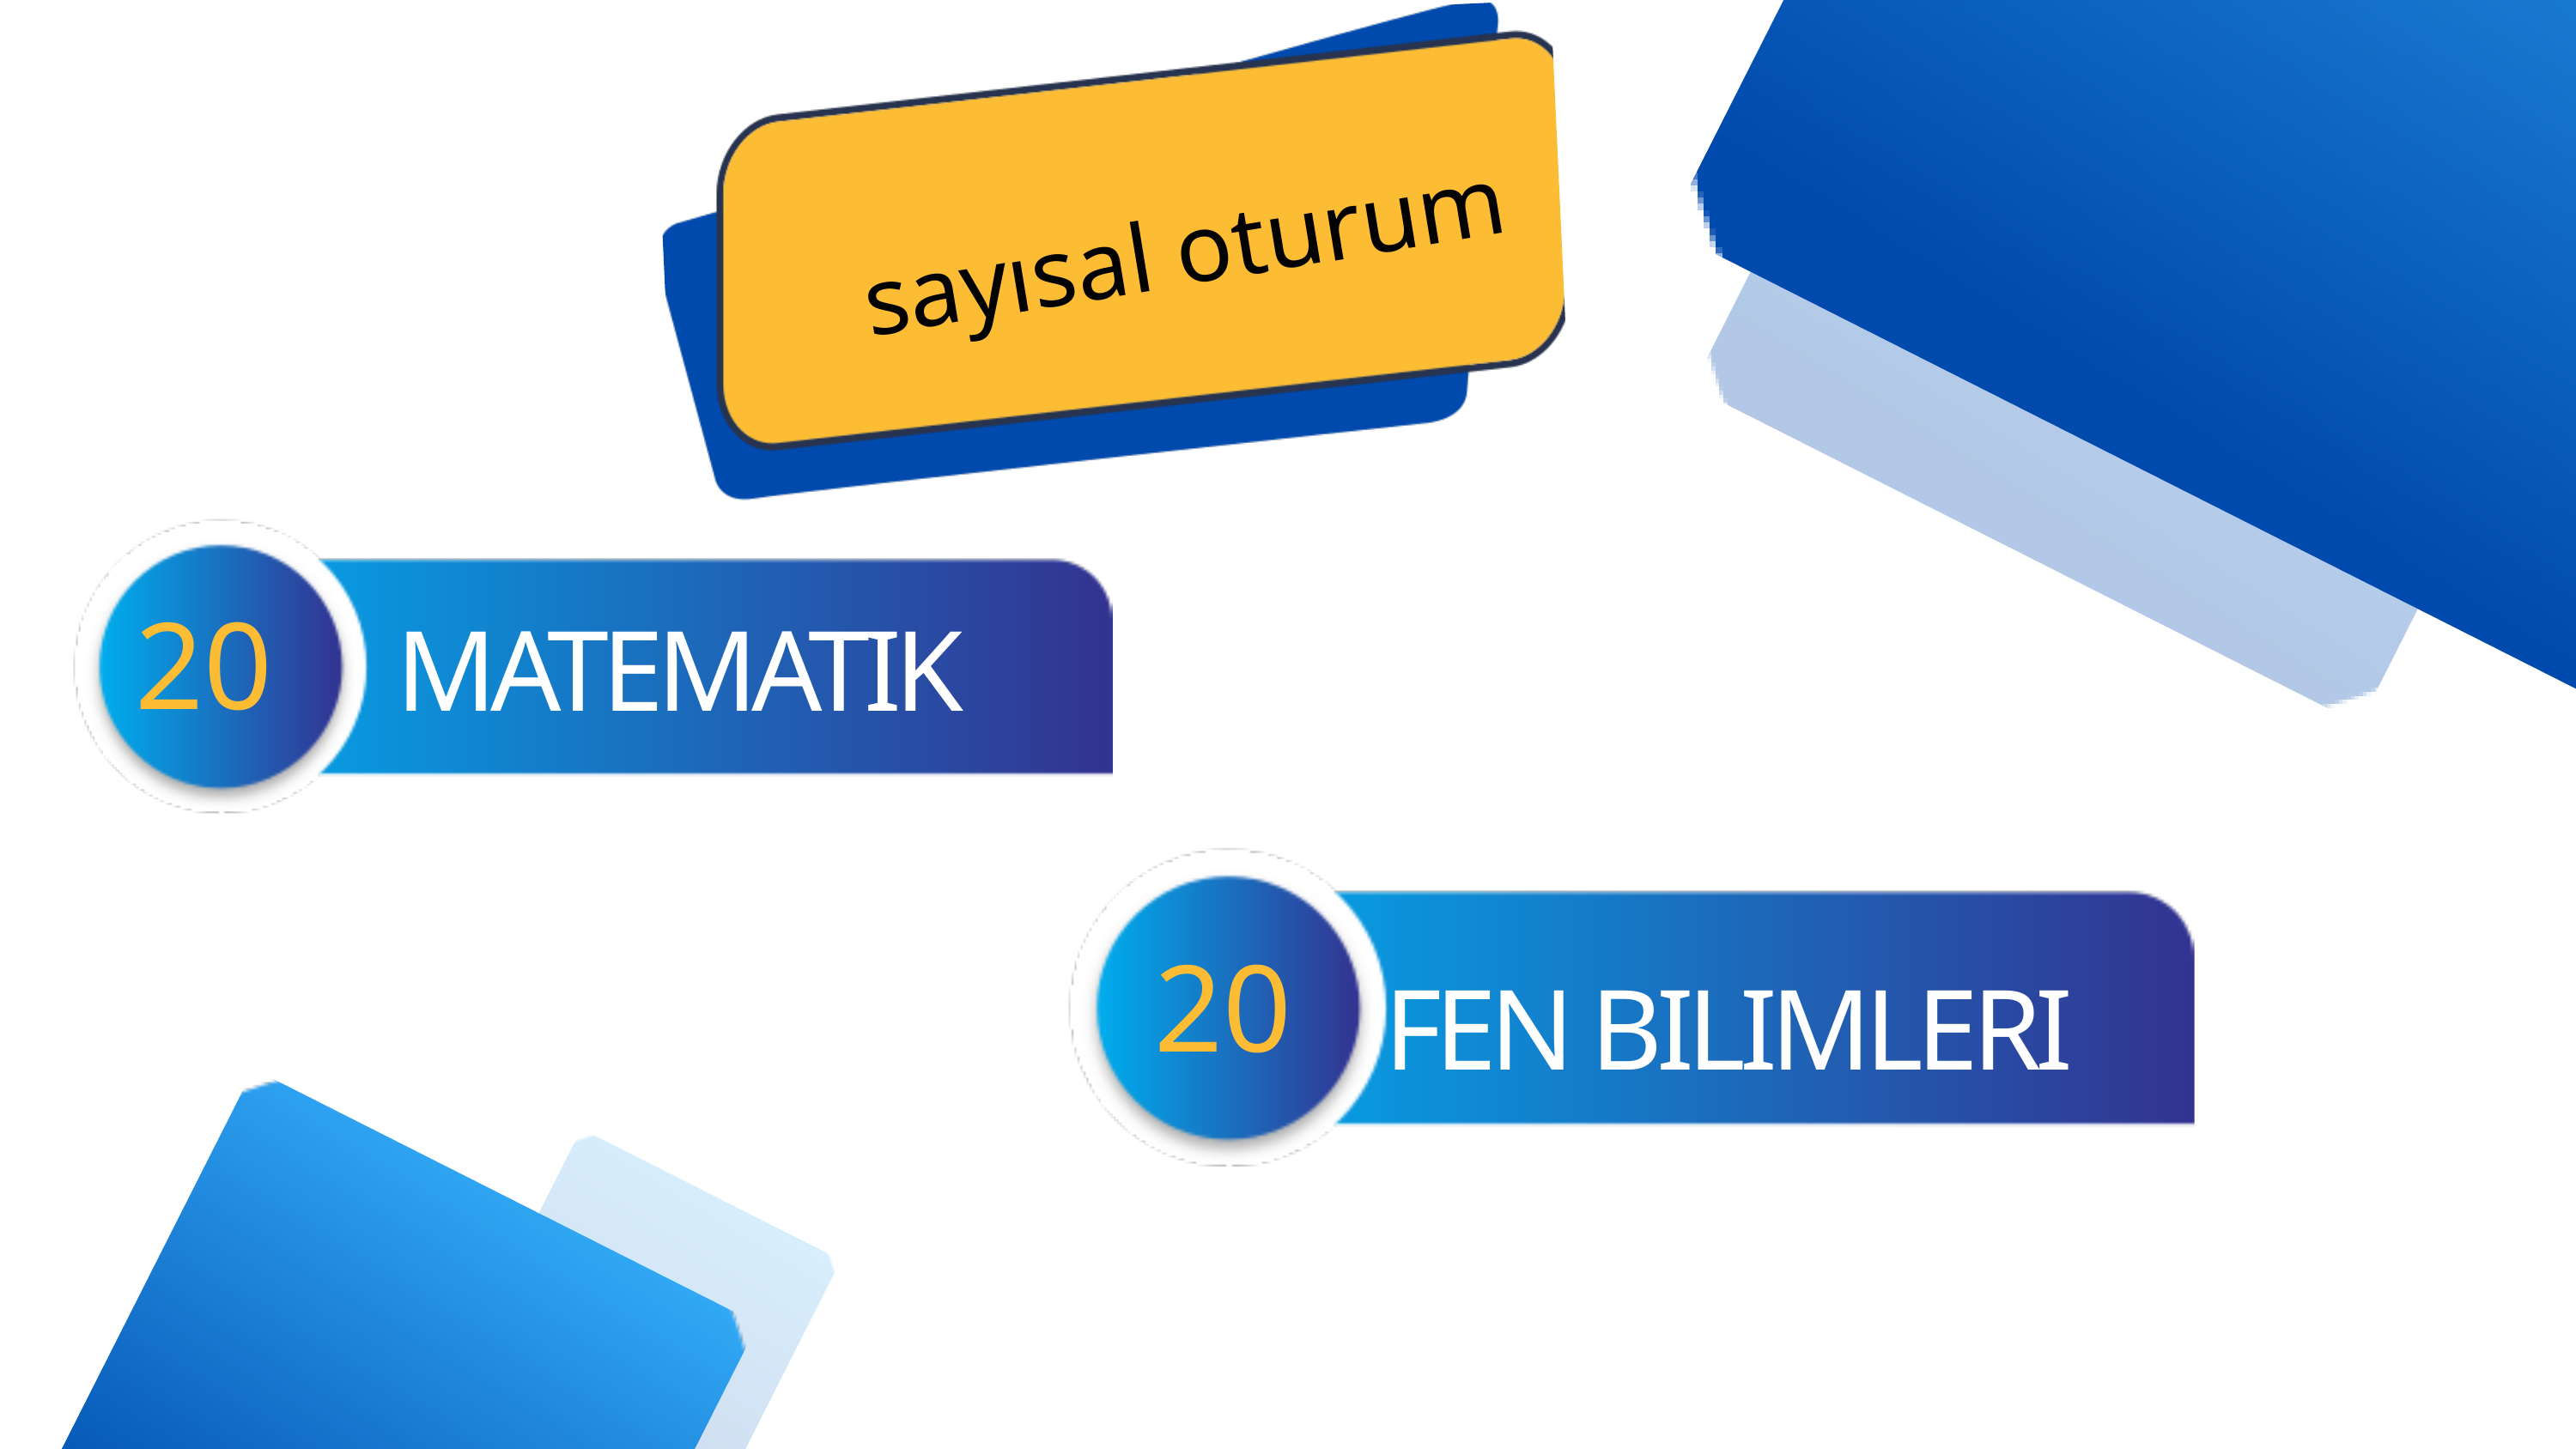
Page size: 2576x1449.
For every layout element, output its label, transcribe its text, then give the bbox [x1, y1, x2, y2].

text_box [538, 1129, 841, 1449]
text_box 20 [94, 566, 315, 734]
text_box [0, 454, 1113, 900]
text_box 20 [1112, 907, 1334, 1076]
text_box [61, 1069, 758, 1449]
text_box [653, 0, 1572, 485]
text_box MATEMATIK [396, 578, 1113, 734]
text_box FEN BILIMLERI [1384, 937, 2347, 1093]
text_box [1692, 272, 2418, 724]
text_box [1667, 0, 2576, 689]
text_box [989, 778, 2195, 1261]
text_box sayısal oturum [835, 114, 1528, 358]
